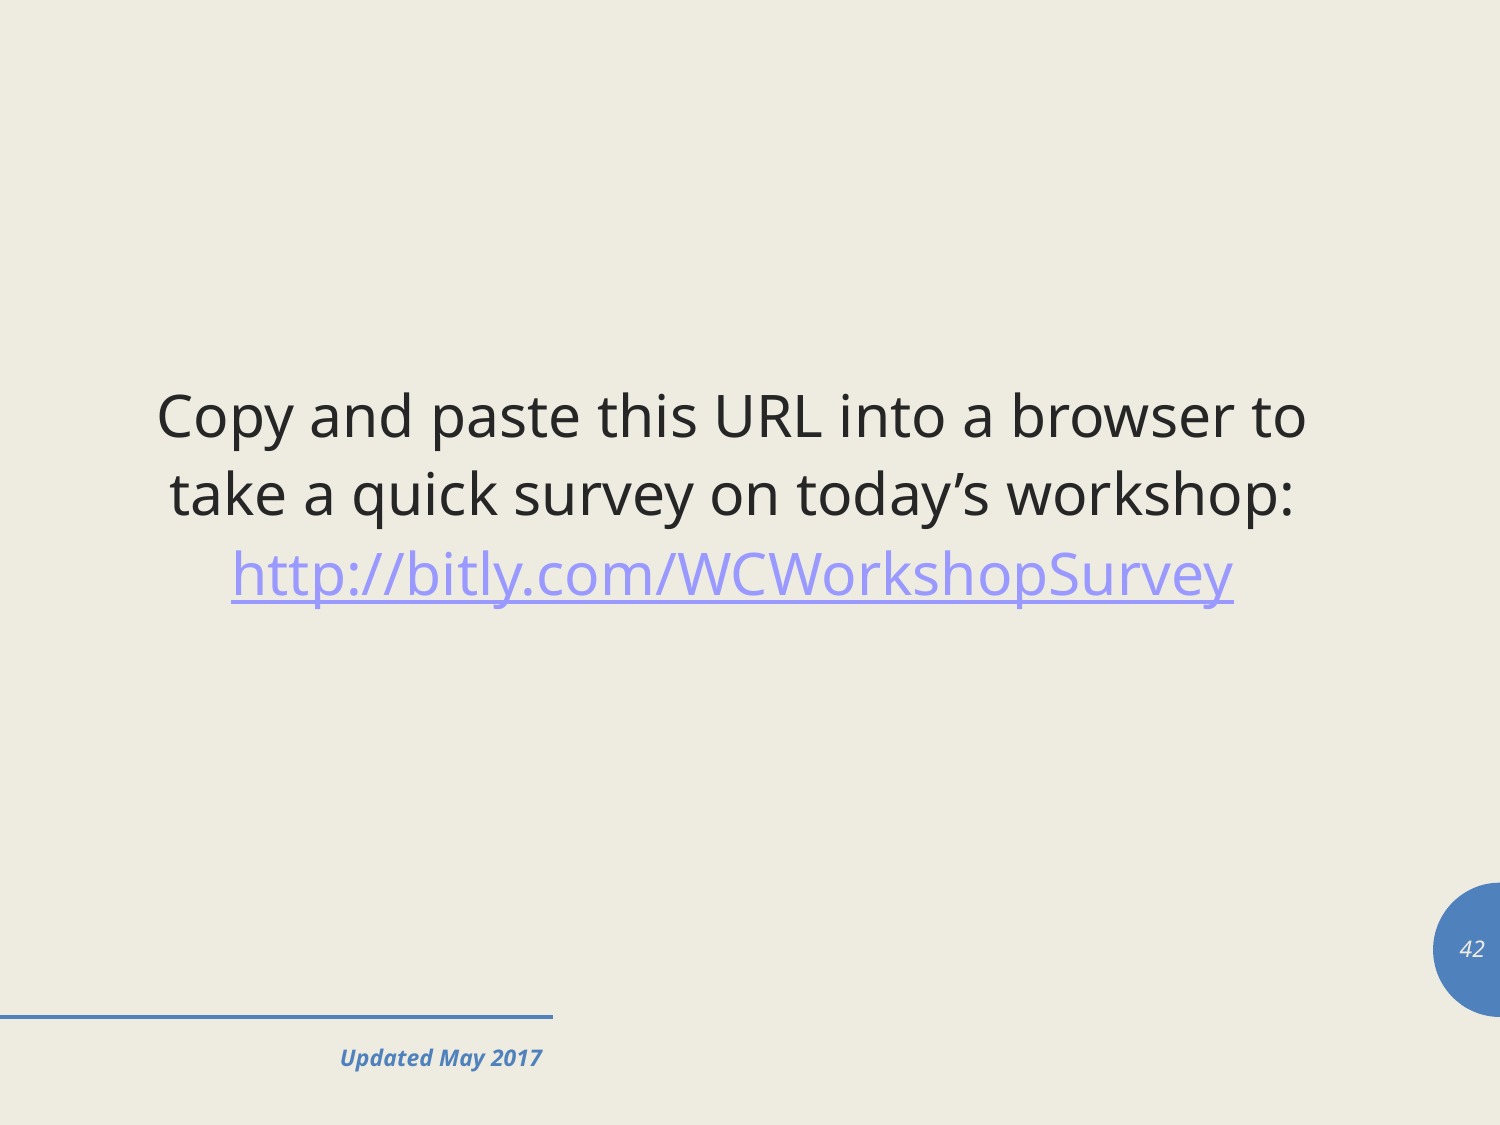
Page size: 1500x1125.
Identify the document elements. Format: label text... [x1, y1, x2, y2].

slide_number 42 [1433, 919, 1500, 980]
footer Updated May 2017 [93, 1035, 564, 1096]
list Copy and paste this URL into a browser to take a quick survey on today’s workshop: http://bitly.com/WCWorkshopSurvey [125, 362, 1341, 787]
